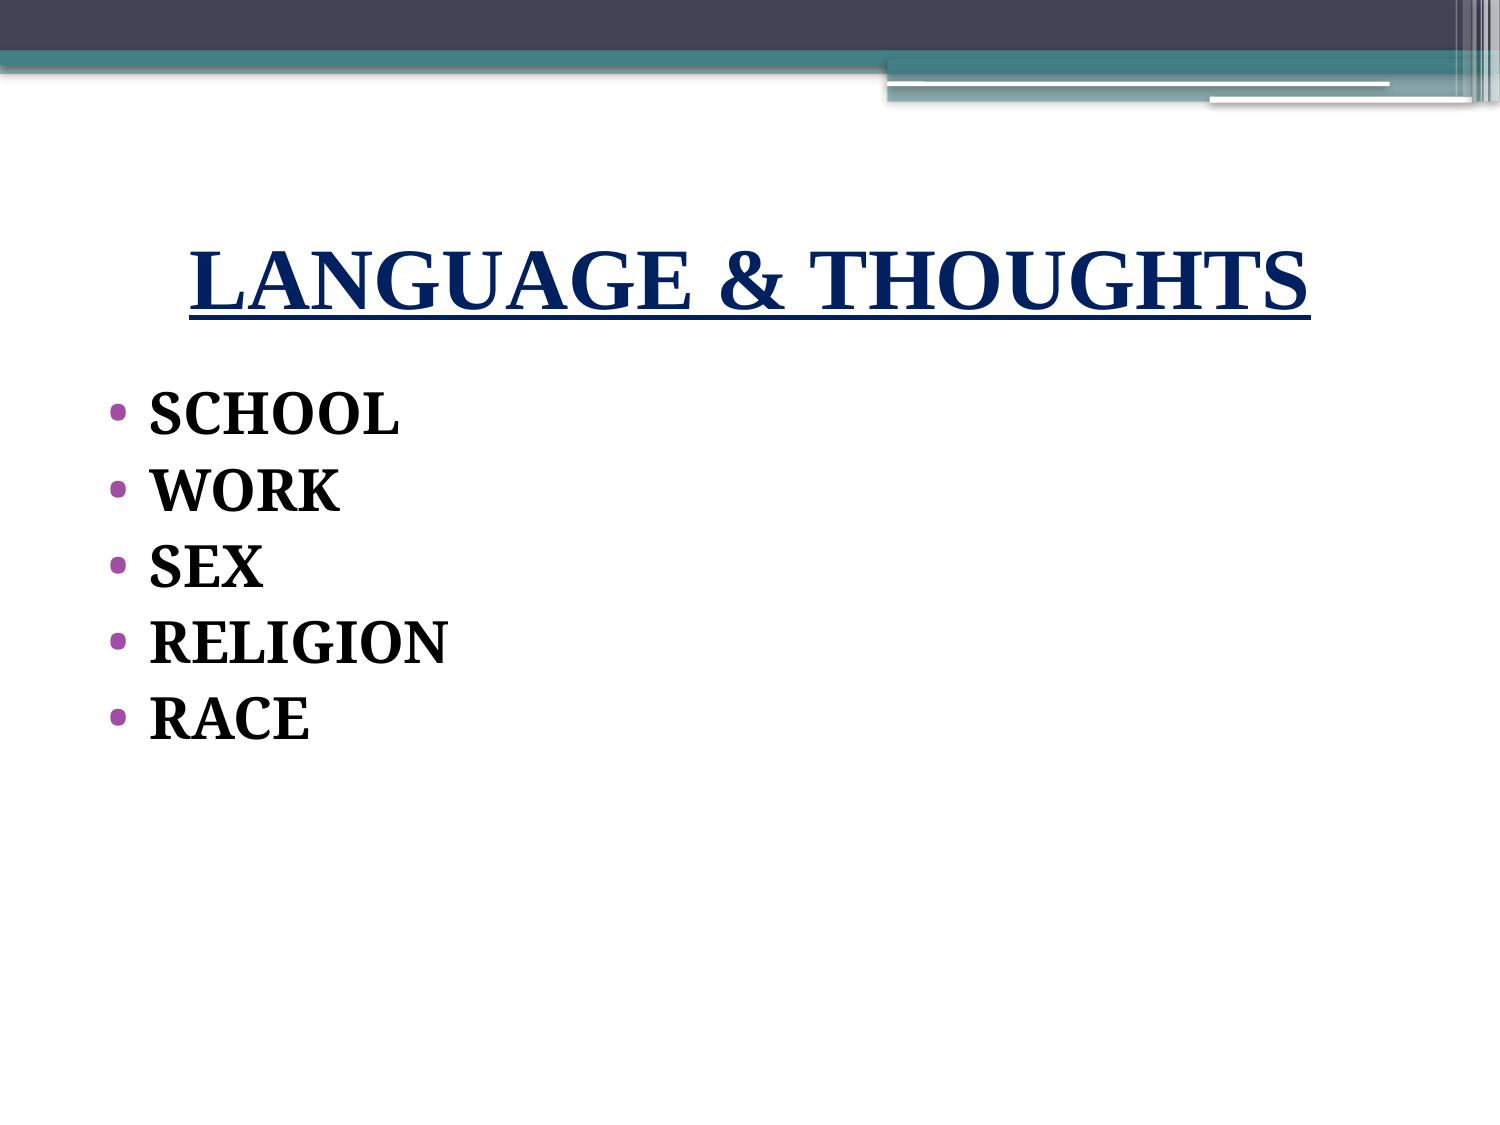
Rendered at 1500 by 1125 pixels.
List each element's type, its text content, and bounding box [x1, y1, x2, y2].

list SCHOOL WORK SEX RELIGION RACE [75, 368, 1425, 1079]
title LANGUAGE & THOUGHTS [75, 187, 1425, 363]
